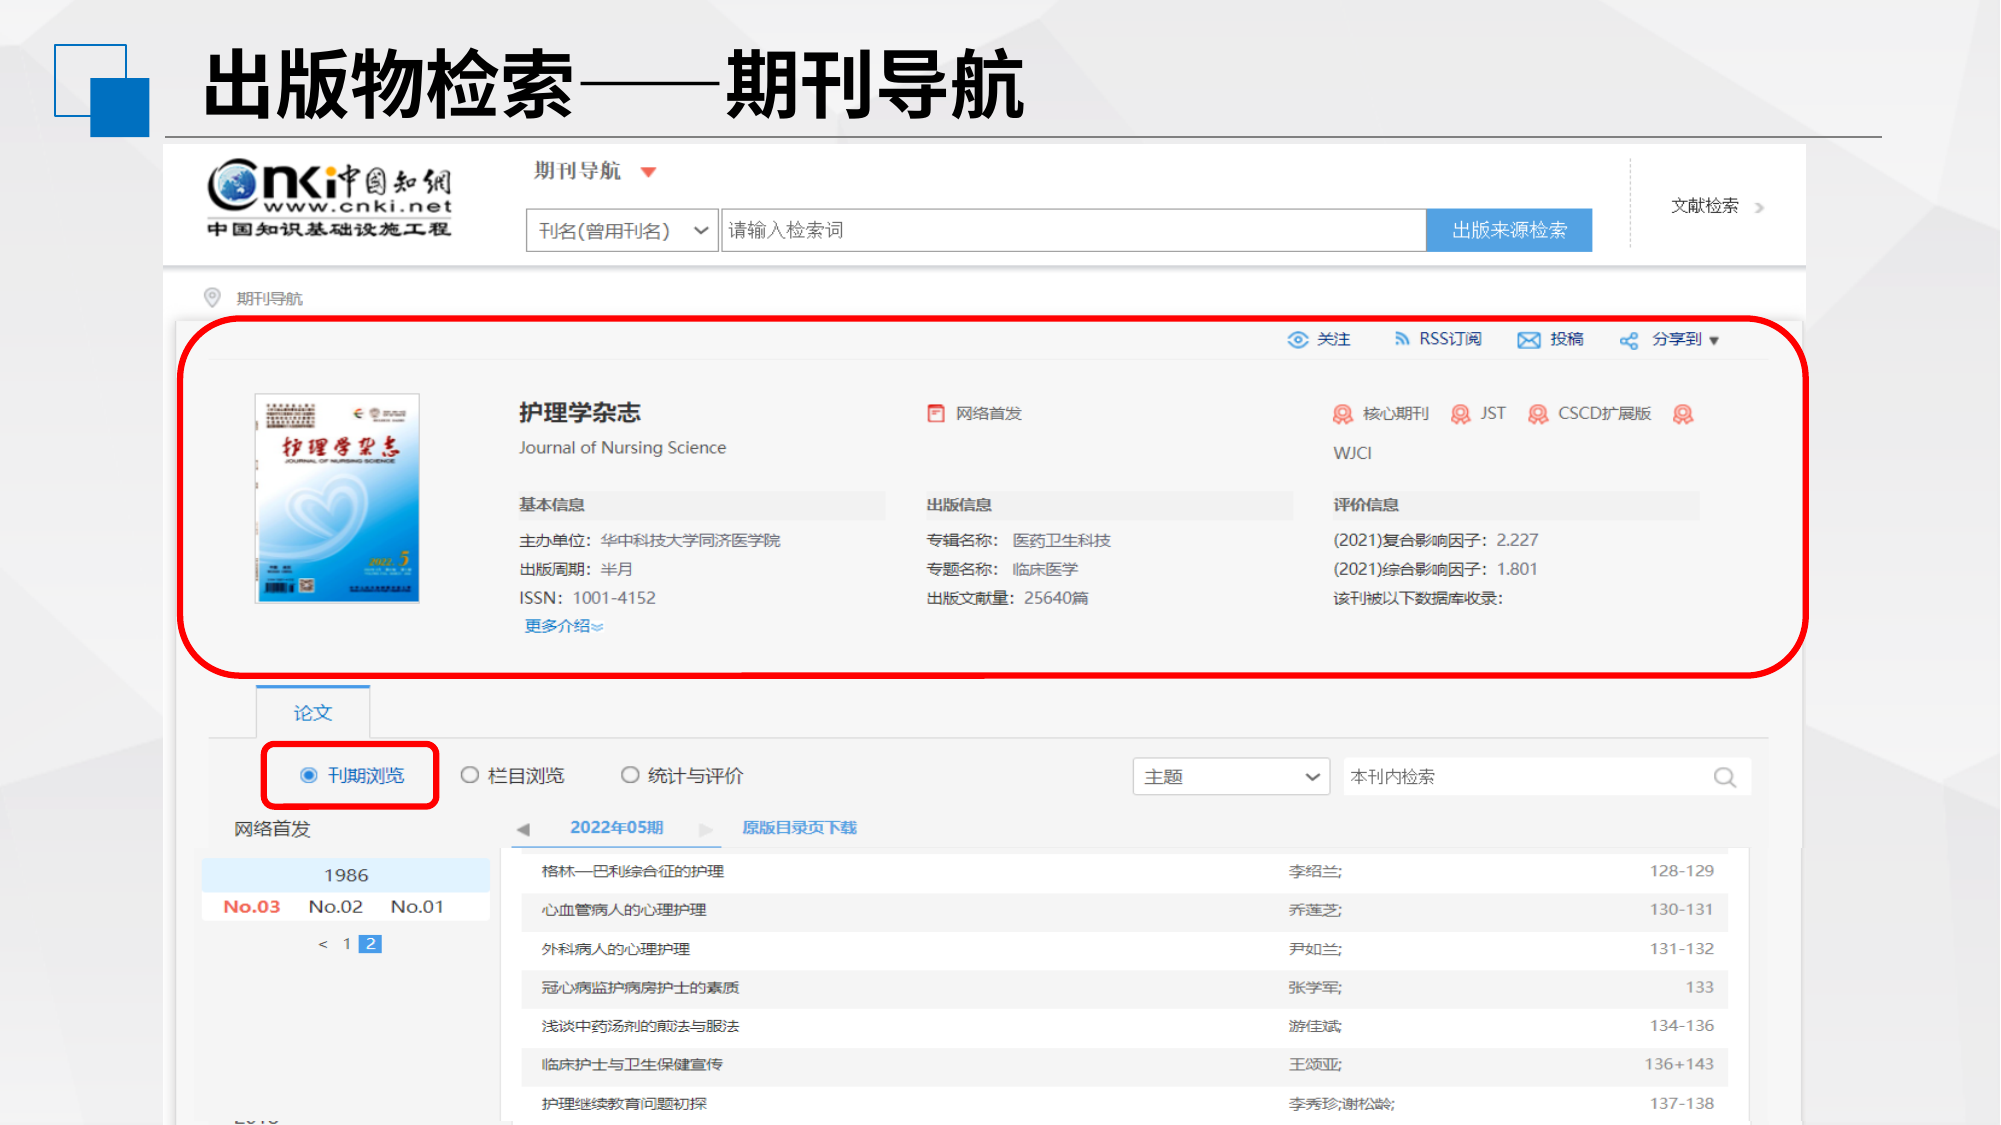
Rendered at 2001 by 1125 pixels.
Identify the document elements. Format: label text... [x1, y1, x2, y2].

picture [0, 0, 2000, 1125]
text_box 出版物检索——期刊导航 [186, 29, 1041, 135]
